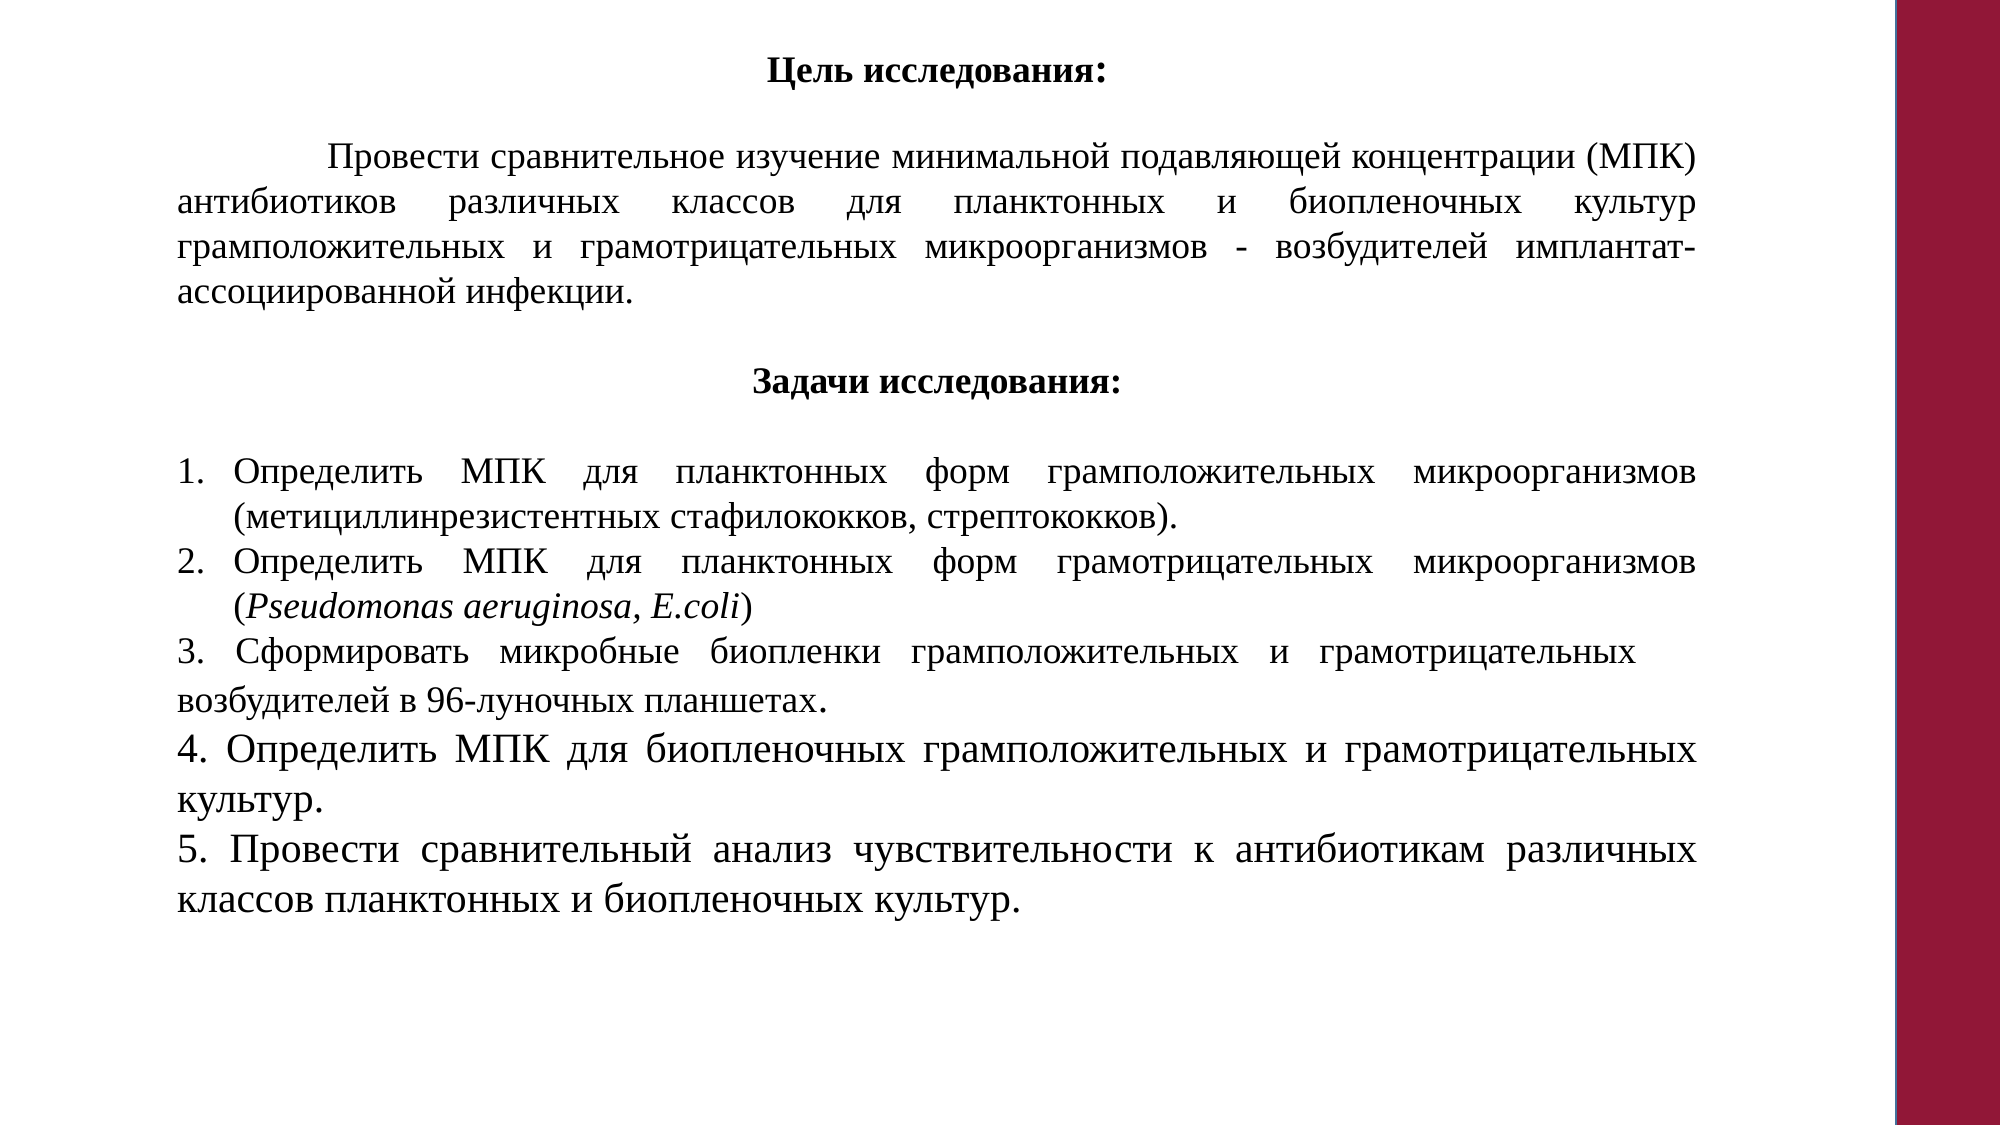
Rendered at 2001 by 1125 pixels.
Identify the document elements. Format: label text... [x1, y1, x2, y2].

text_box Цель исследования: Провести сравнительное изучение минимальной подавляющей концентрации (МПК) антибиотиков различных классов для планктонных и биопленочных культур грамположительных и грамотрицательных микроорганизмов - возбудителей имплантат-ассоциированной инфекции. Задачи исследования: Определить МПК для планктонных форм грамположительных микроорганизмов (метициллинрезистентных стафилококков, стрептококков). Определить МПК для планктонных форм грамотрицательных микроорганизмов (Pseudomonas aeruginosa, E.coli) 3. Сформировать микробные биопленки грамположительных и грамотрицательных возбудителей в 96-луночных планшетах. 4. Определить МПК для биопленочных грамположительных и грамотрицательных культур. 5. Провести сравнительный анализ чувствительности к антибиотикам различных классов планктонных и биопленочных культур. [162, 33, 1713, 979]
text_box [1895, 0, 2000, 1125]
